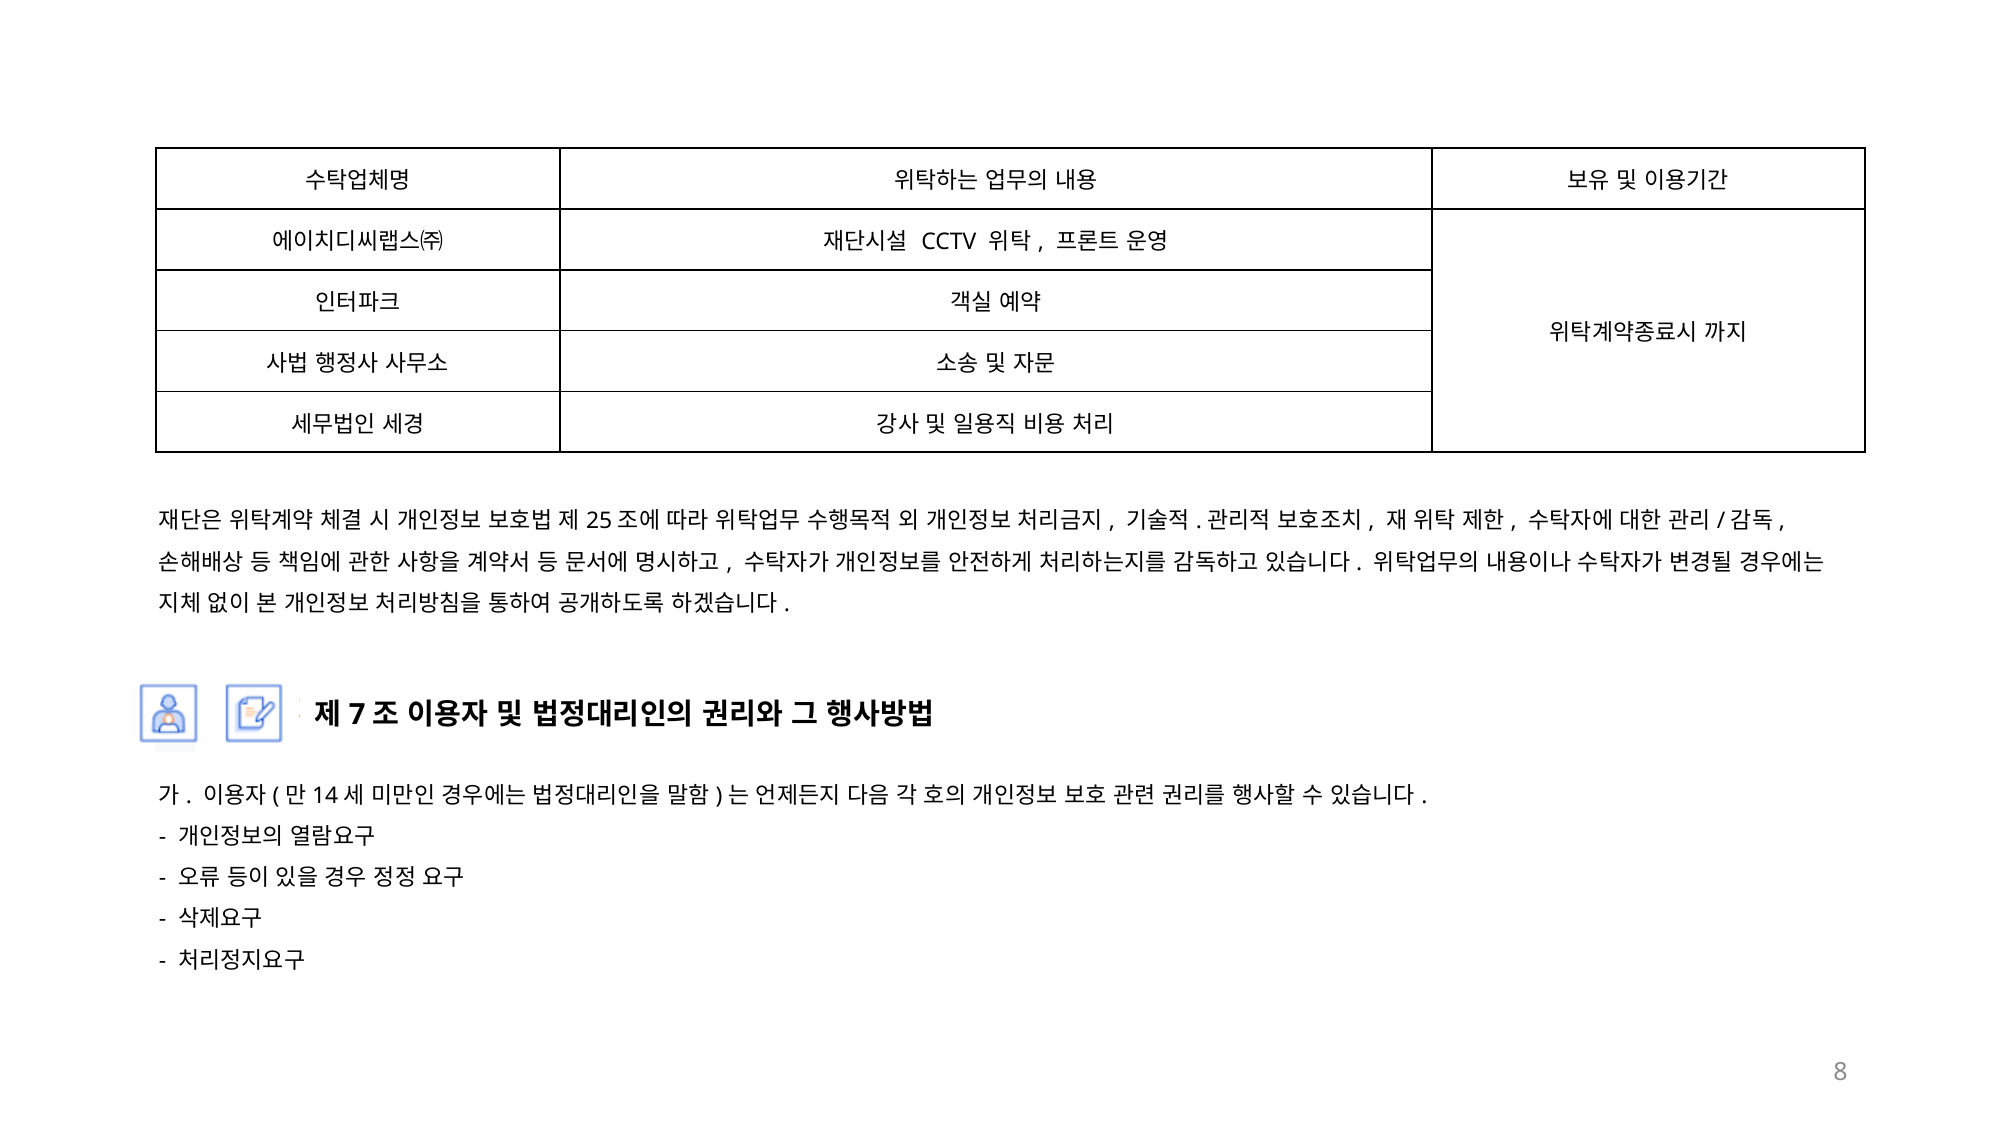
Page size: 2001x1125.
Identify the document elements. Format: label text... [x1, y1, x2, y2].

table_cell 사법 행정사 사무소 [157, 331, 559, 391]
text_box 가. 이용자(만14세 미만인 경우에는 법정대리인을 말함)는 언제든지 다음 각 호의 개인정보 보호 관련 권리를 행사할 수 있습니다. - 개인정보의 열람요구 - 오류 등이 있을 경우 정정 요구 - 삭제요구 - 처리정지요구 [144, 759, 1877, 980]
table_cell 재단시설 CCTV 위탁, 프론트 운영 [561, 210, 1431, 269]
table_header 위탁하는 업무의 내용 [561, 149, 1431, 208]
table_header 수탁업체명 [157, 149, 559, 208]
picture [123, 667, 300, 760]
table_cell 에이치디씨랩스㈜ [157, 210, 559, 269]
table_cell 소송 및 자문 [561, 331, 1431, 391]
table_cell 강사 및 일용직 비용 처리 [561, 392, 1431, 451]
slide_number 8 [1412, 1042, 1863, 1103]
table_cell 인터파크 [157, 271, 559, 330]
table_cell 세무법인 세경 [157, 392, 559, 451]
text_box 제7조 이용자 및 법정대리인의 권리와 그 행사방법 [300, 688, 1178, 738]
table_header 보유 및 이용기간 [1433, 149, 1864, 208]
table_cell 객실 예약 [561, 271, 1431, 330]
table_cell 위탁계약종료시 까지 [1433, 210, 1864, 451]
text_box 재단은 위탁계약 체결 시 개인정보 보호법 제25조에 따라 위탁업무 수행목적 외 개인정보 처리금지, 기술적.관리적 보호조치, 재 위탁 제한, 수탁자에 대한 관리/감독, 손해배상 등 책임에 관한 사항을 계약서 등 문서에 명시하고, 수탁자가 개인정보를 안전하게 처리하는지를 감독하고 있습니다. 위탁업무의 내용이나 수탁자가 변경될 경우에는 지체 없이 본 개인정보 처리방침을 통하여 공개하도록 하겠습니다. [144, 484, 1877, 624]
